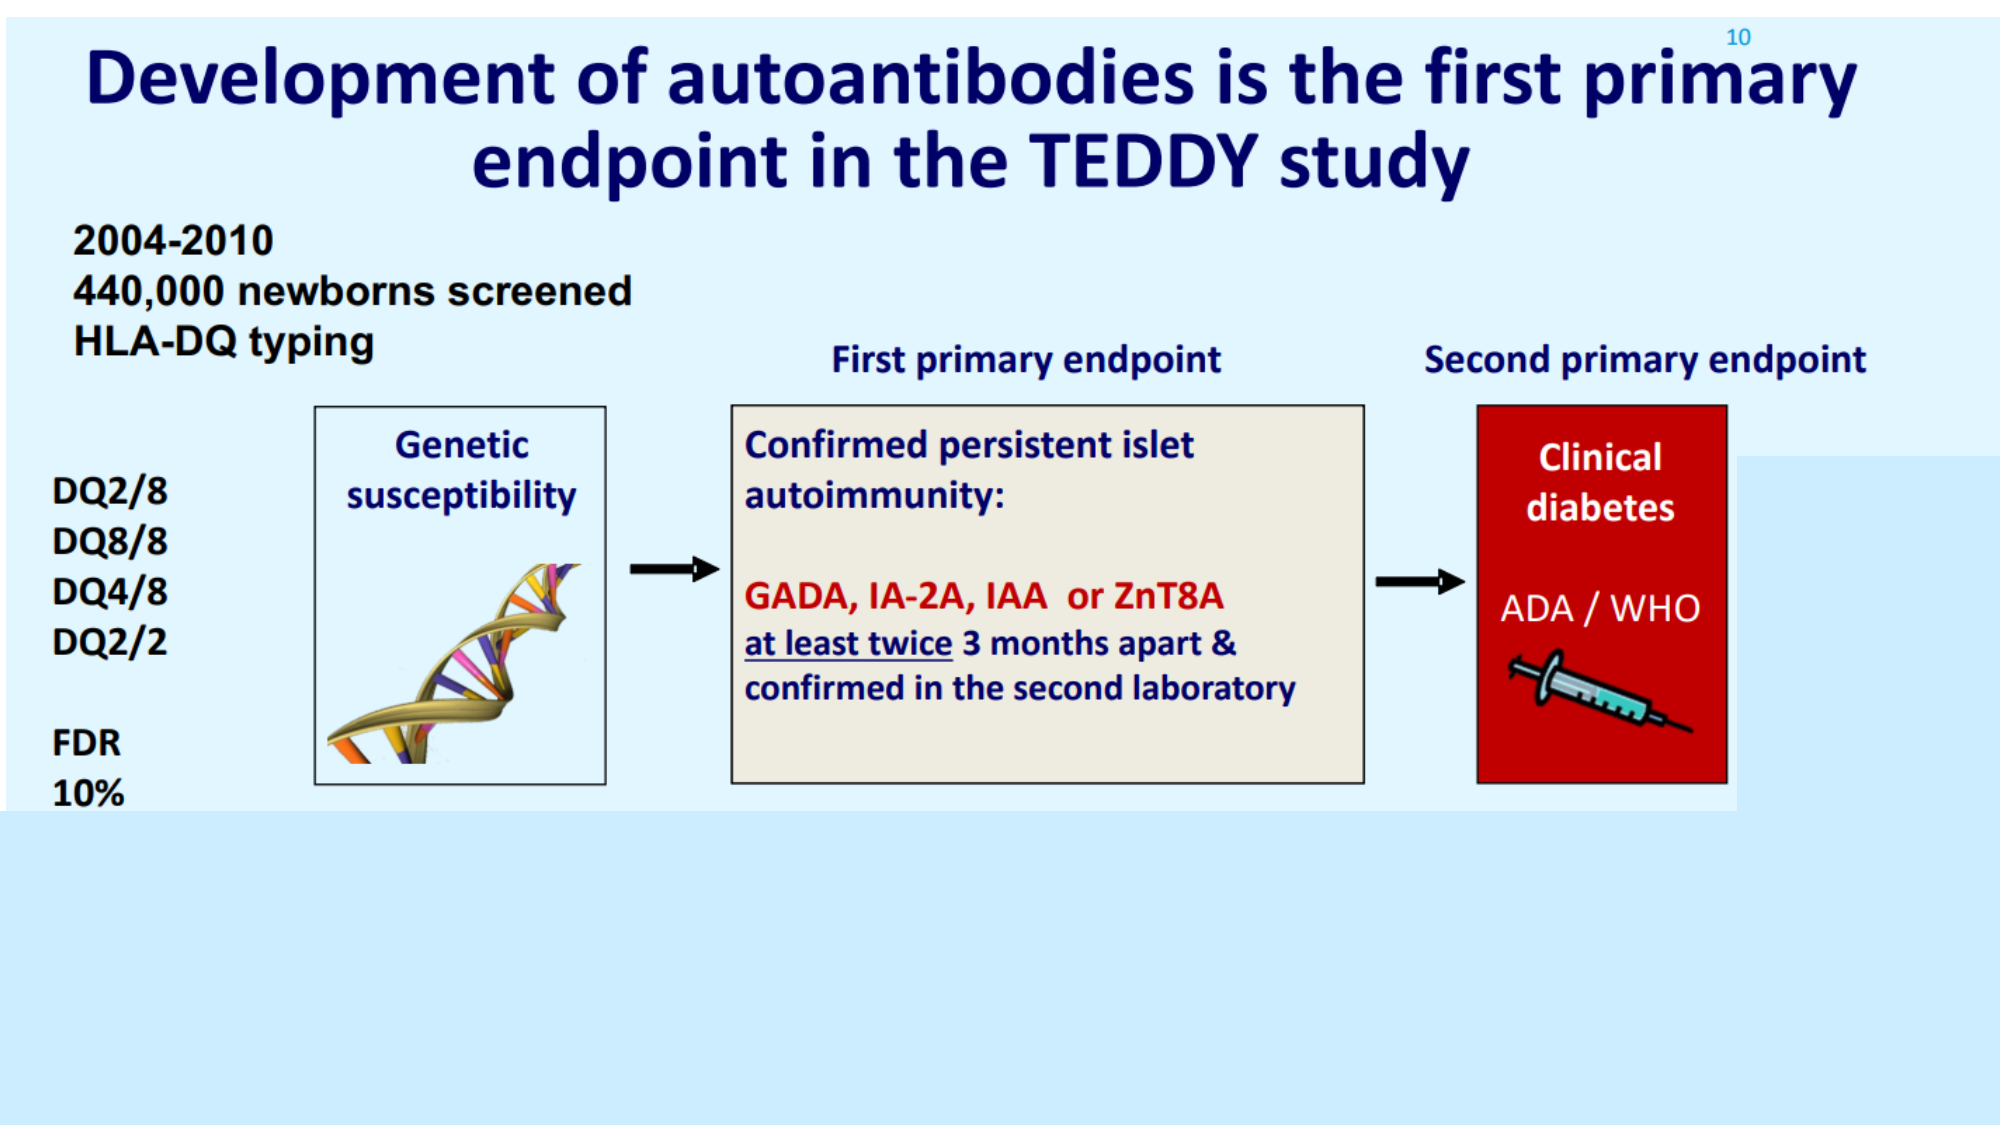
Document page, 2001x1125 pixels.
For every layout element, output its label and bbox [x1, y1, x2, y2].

text_box [0, 811, 6, 1125]
list [6, 17, 2000, 1125]
